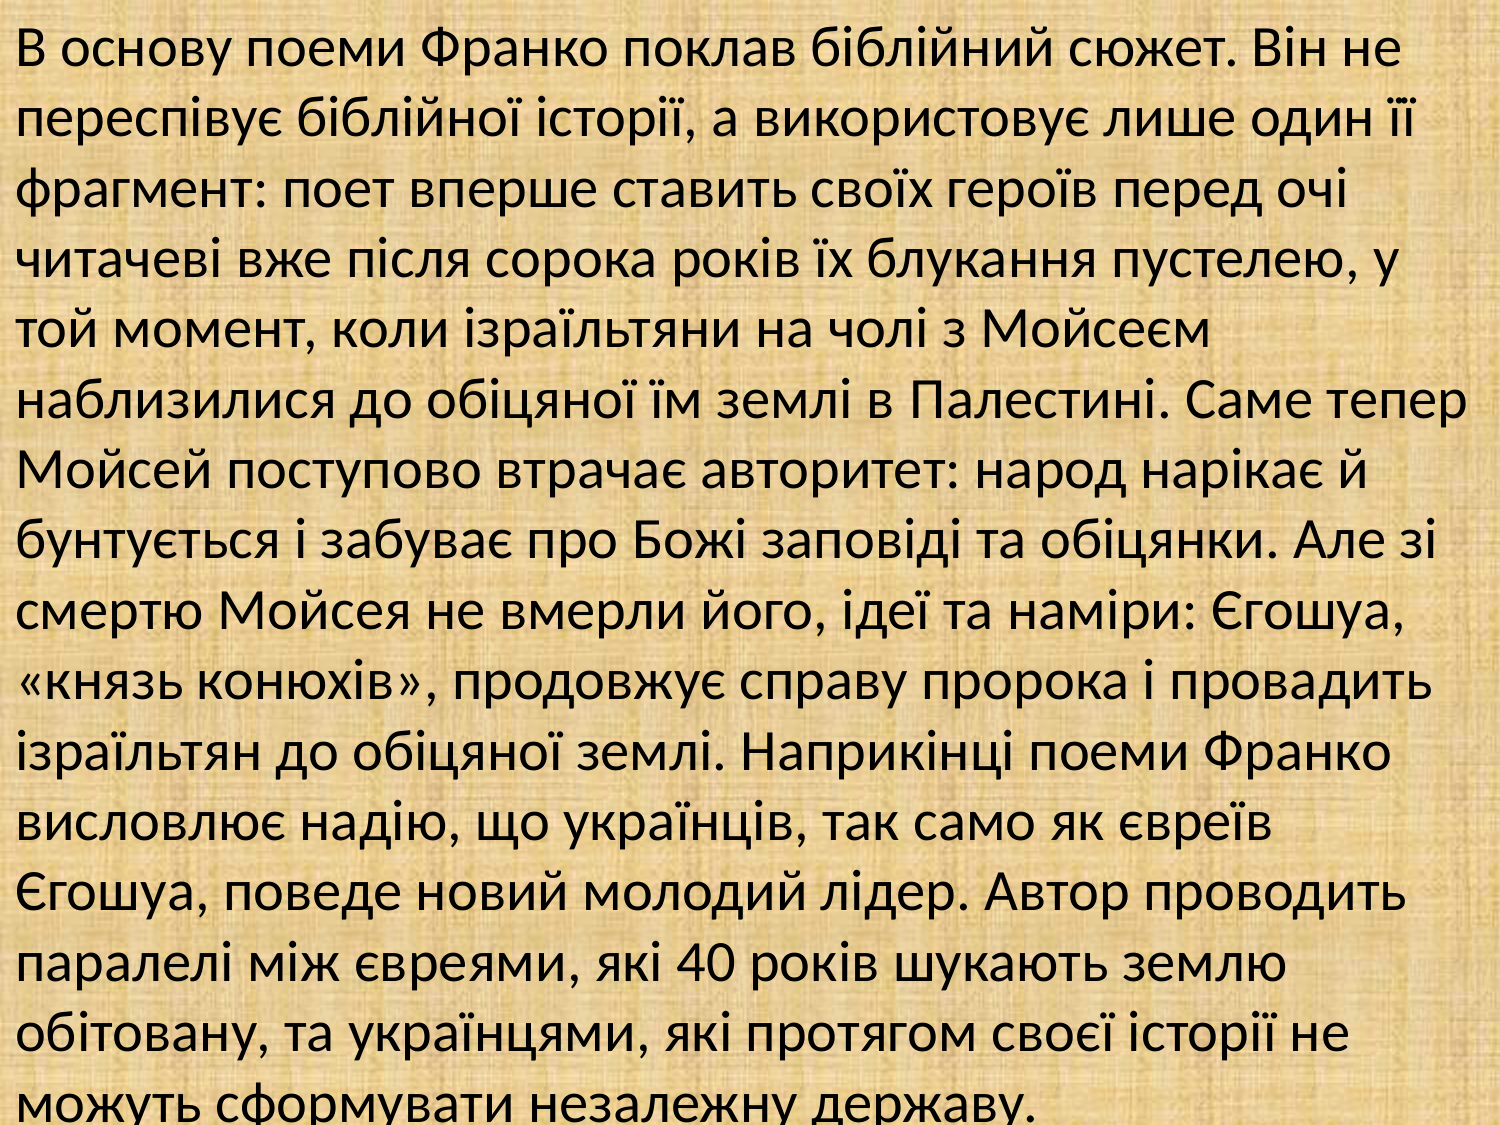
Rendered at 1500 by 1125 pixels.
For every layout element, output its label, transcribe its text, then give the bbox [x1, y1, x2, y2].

list В основу поеми Франко поклав біблійний сюжет. Він не переспівує біблійної історії, а використовує лише один її фрагмент: поет вперше ставить своїх героїв перед очі читачеві вже після сорока років їх блукання пустелею, у той момент, коли ізраїльтяни на чолі з Мойсеєм наблизилися до обіцяної їм землі в Палестині. Саме тепер Мойсей поступово втрачає авторитет: народ нарікає й бунтується і забуває про Божі заповіді та обіцянки. Але зі смертю Мойсея не вмерли його, ідеї та наміри: Єгошуа, «князь конюхів», продовжує справу пророка і провадить ізраїльтян до обіцяної землі. Наприкінці поеми Франко висловлює надію, що українців, так само як євреїв Єгошуа, поведе новий молодий лідер. Автор проводить паралелі між євреями, які 40 років шукають землю обітовану, та українцями, які протягом своєї історії не можуть сформувати незалежну державу. [0, 0, 1500, 1125]
